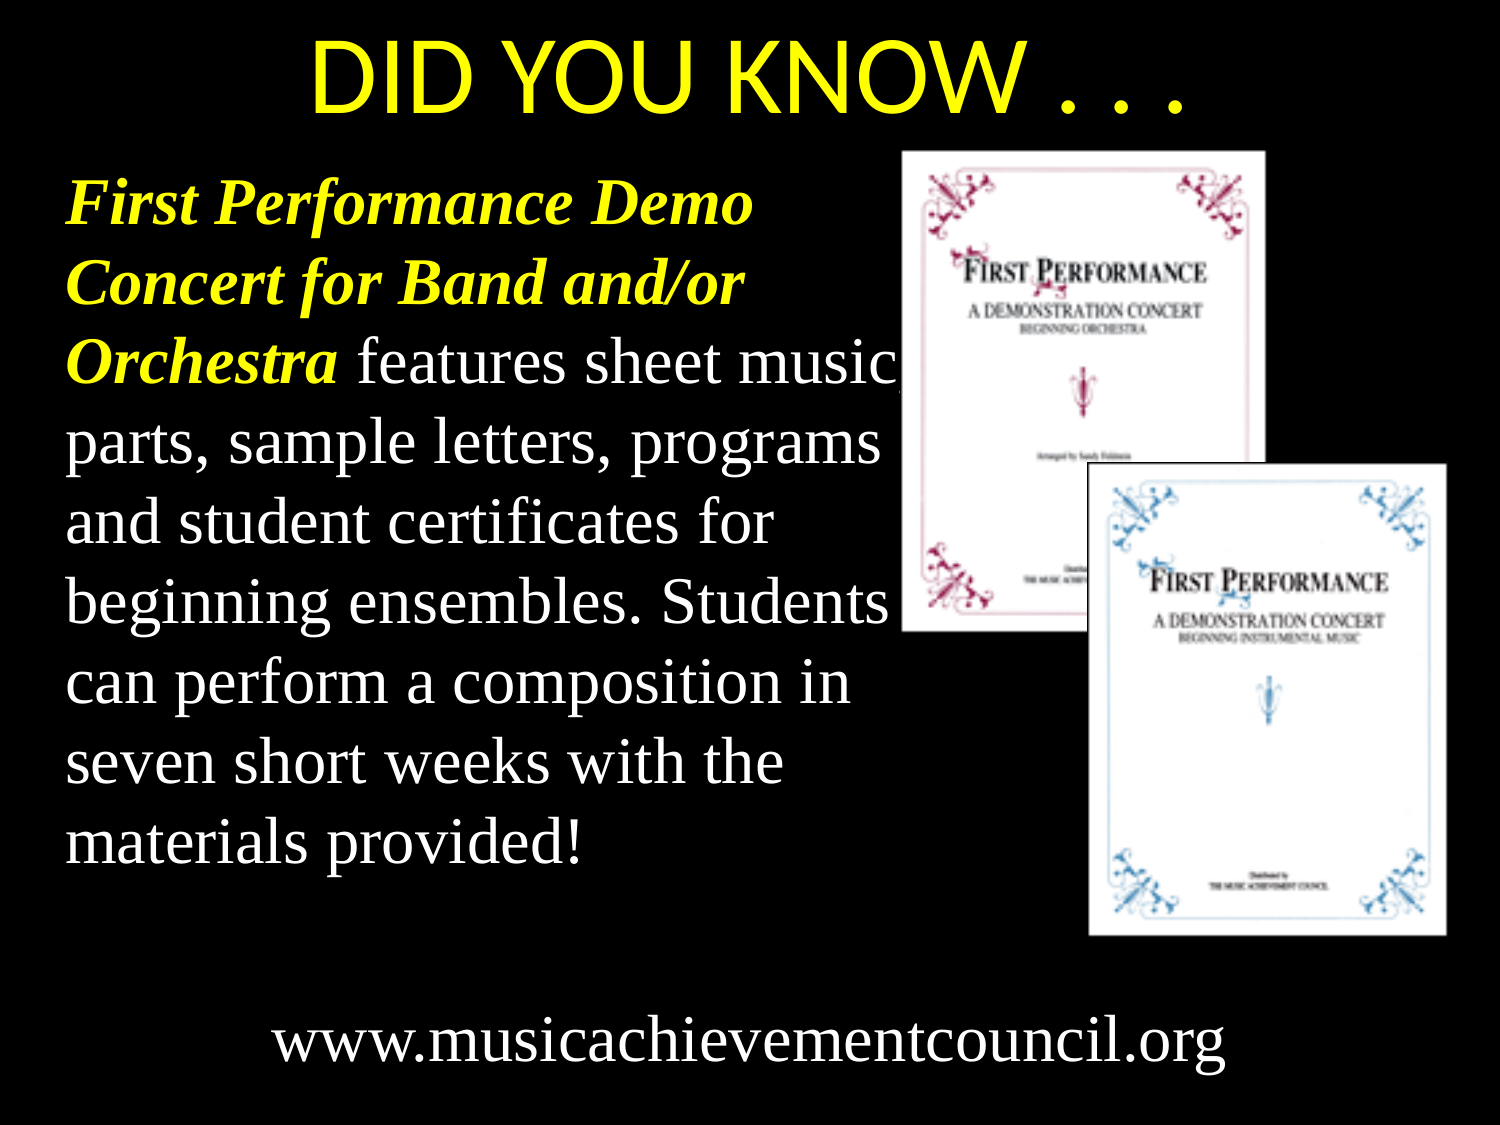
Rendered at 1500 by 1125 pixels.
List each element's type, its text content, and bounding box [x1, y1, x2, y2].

picture [899, 149, 1451, 940]
text_box www.musicachievementcouncil.org [0, 987, 1500, 1083]
title DID YOU KNOW . . . [0, 0, 1500, 163]
text_box First Performance Demo Concert for Band and/or Orchestra features sheet music, parts, sample letters, programs and student certificates for beginning ensembles. Students can perform a composition in seven short weeks with the materials provided! [49, 149, 963, 975]
